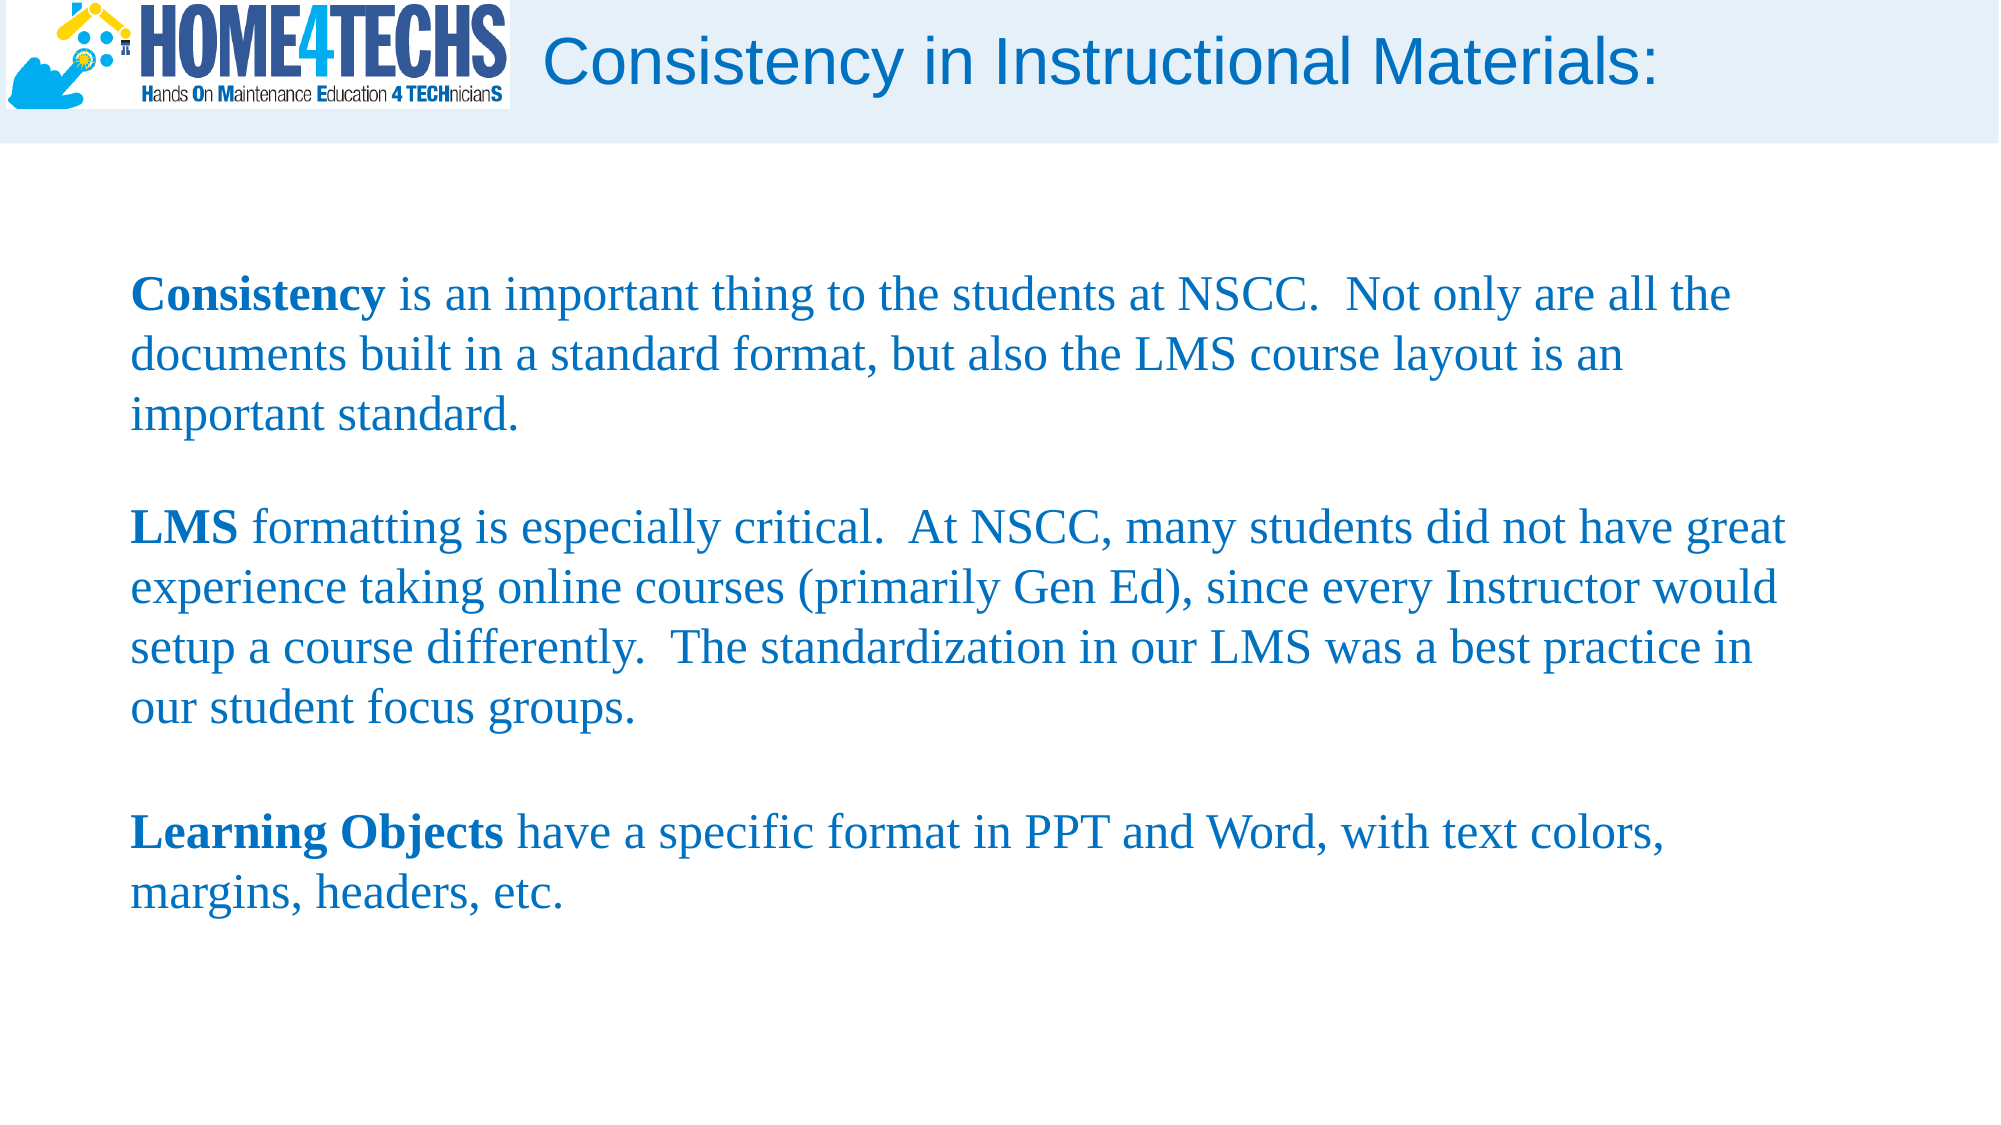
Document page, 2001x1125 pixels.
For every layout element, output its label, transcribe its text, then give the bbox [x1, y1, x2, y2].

picture [6, 0, 510, 110]
text_box Consistency in Instructional Materials: [527, 11, 1676, 106]
picture [77, 52, 92, 64]
text_box [0, 0, 2000, 145]
text_box Consistency is an important thing to the students at NSCC. Not only are all the documents built in a standard format, but also the LMS course layout is an important standard. [115, 253, 1820, 449]
text_box LMS formatting is especially critical. At NSCC, many students did not have great experience taking online courses (primarily Gen Ed), since every Instructor would setup a course differently. The standardization in our LMS was a best practice in our student focus groups. [115, 485, 1820, 741]
text_box Learning Objects have a specific format in PPT and Word, with text colors, margins, headers, etc. [115, 791, 1820, 927]
